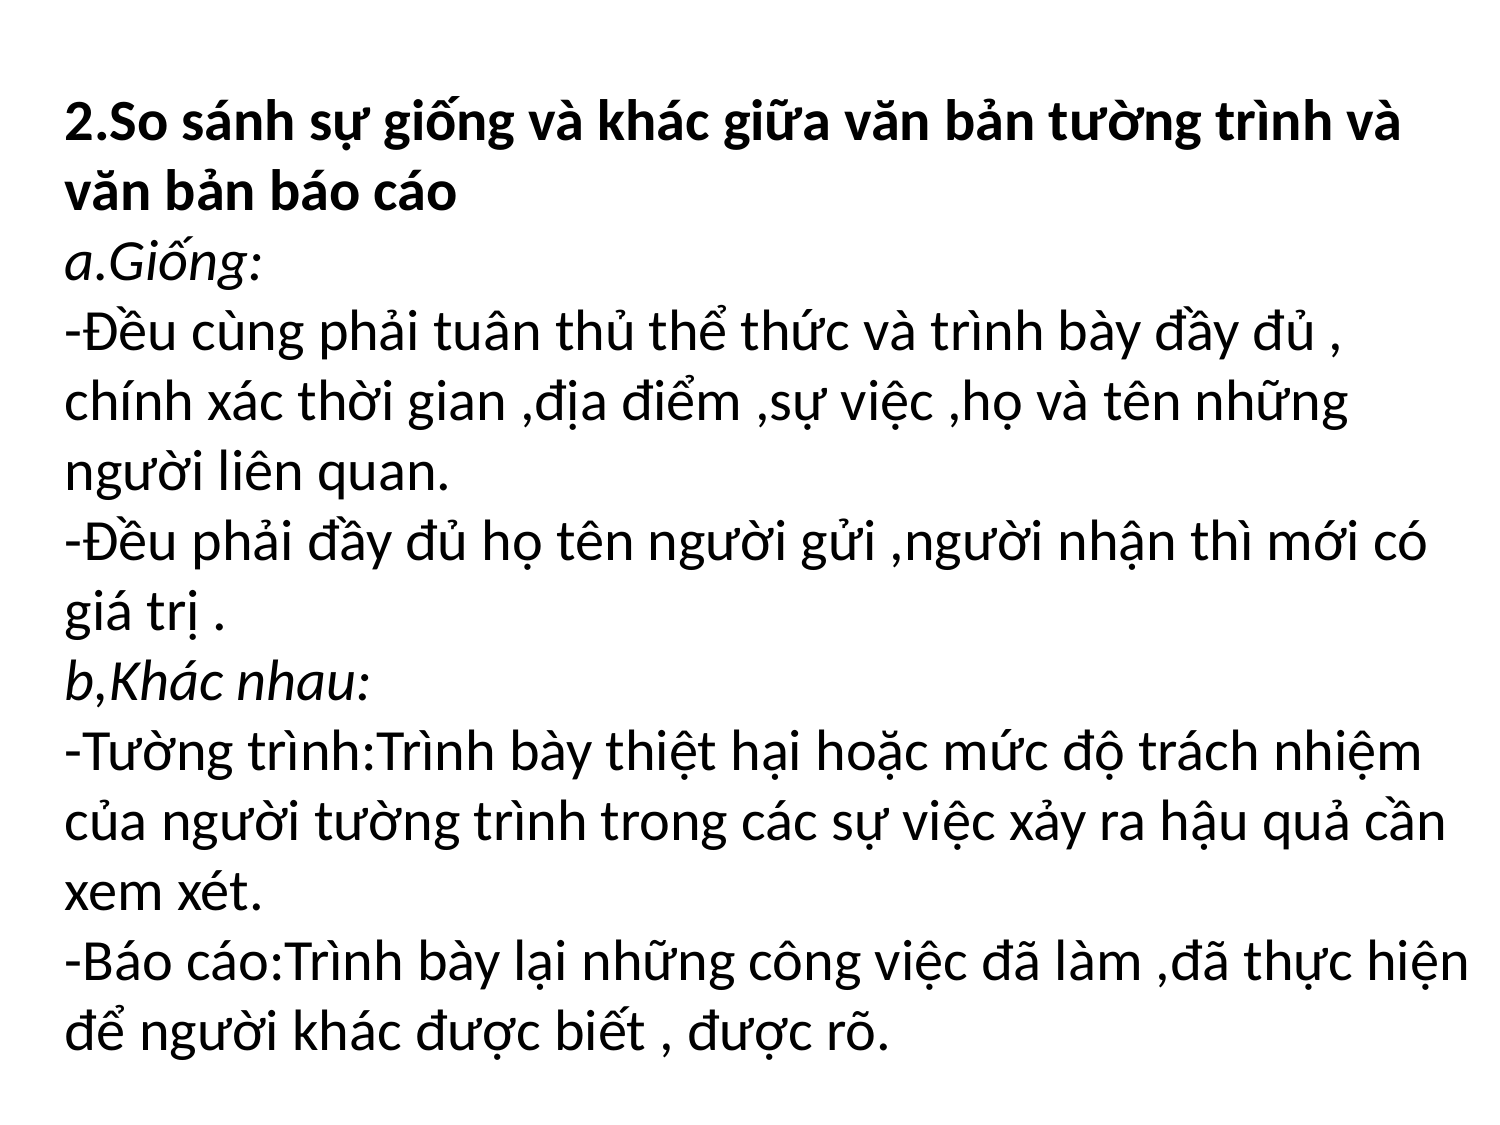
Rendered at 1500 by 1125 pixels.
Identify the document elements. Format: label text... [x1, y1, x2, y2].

text_box 2.So sánh sự giống và khác giữa văn bản tường trình và văn bản báo cáo a.Giống: -Đều cùng phải tuân thủ thể thức và trình bày đầy đủ , chính xác thời gian ,địa điểm ,sự việc ,họ và tên những người liên quan. -Đều phải đầy đủ họ tên người gửi ,người nhận thì mới có giá trị . b,Khác nhau: -Tường trình:Trình bày thiệt hại hoặc mức độ trách nhiệm của người tường trình trong các sự việc xảy ra hậu quả cần xem xét. -Báo cáo:Trình bày lại những công việc đã làm ,đã thực hiện để người khác được biết , được rõ. [50, 74, 1500, 1070]
